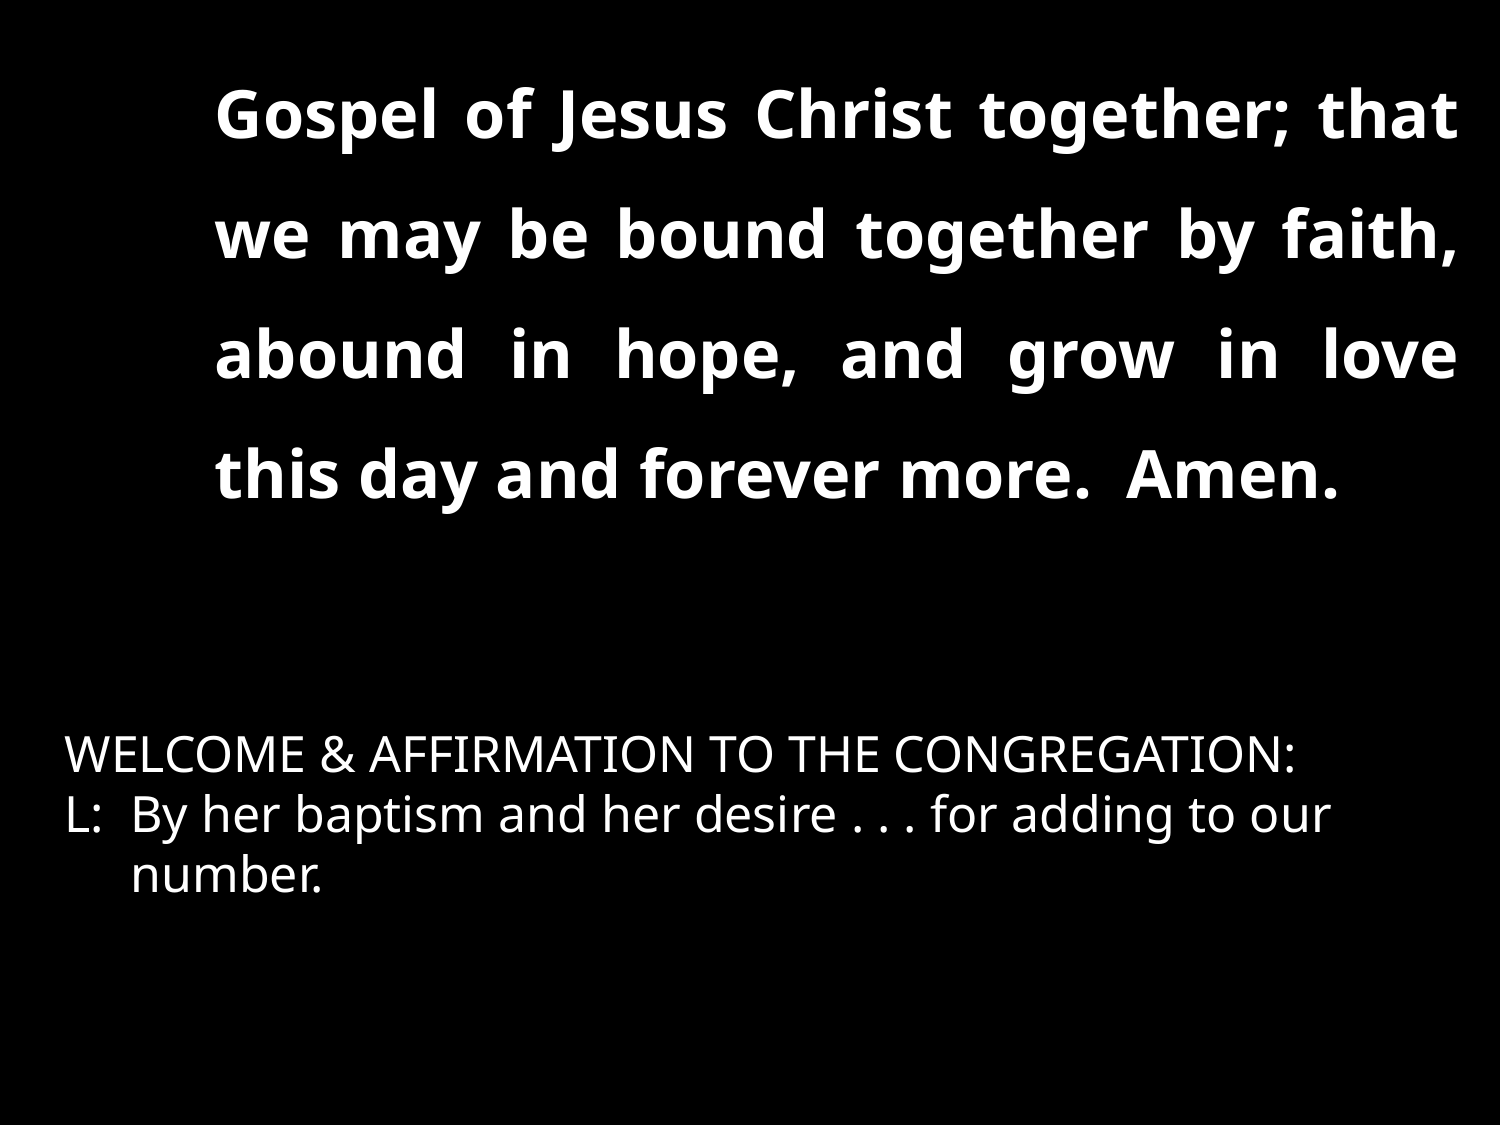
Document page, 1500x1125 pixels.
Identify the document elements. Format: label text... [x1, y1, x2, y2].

text_box Gospel of Jesus Christ together; that we may be bound together by faith, abound in hope, and grow in love this day and forever more. Amen. WELCOME & AFFIRMATION TO THE CONGREGATION: L: By her baptism and her desire . . . for adding to our number. [49, 24, 1475, 910]
